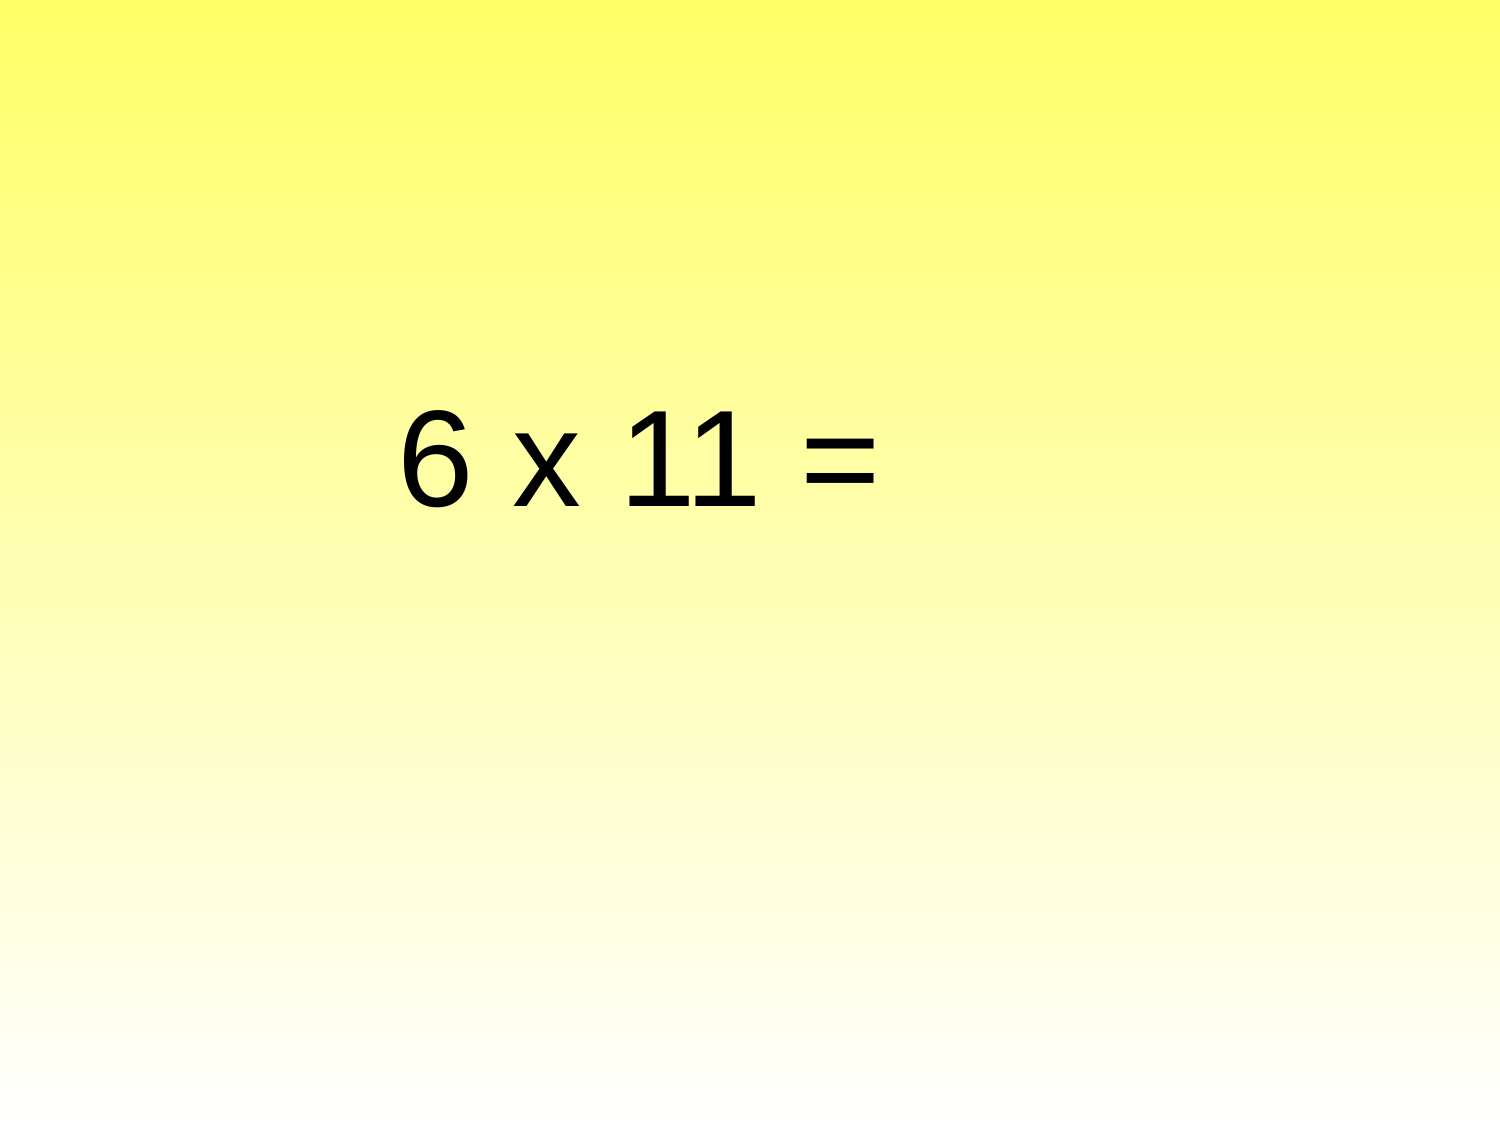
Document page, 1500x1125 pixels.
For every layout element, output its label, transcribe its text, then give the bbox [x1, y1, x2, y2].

text_box 6 x 11 = [383, 362, 896, 542]
